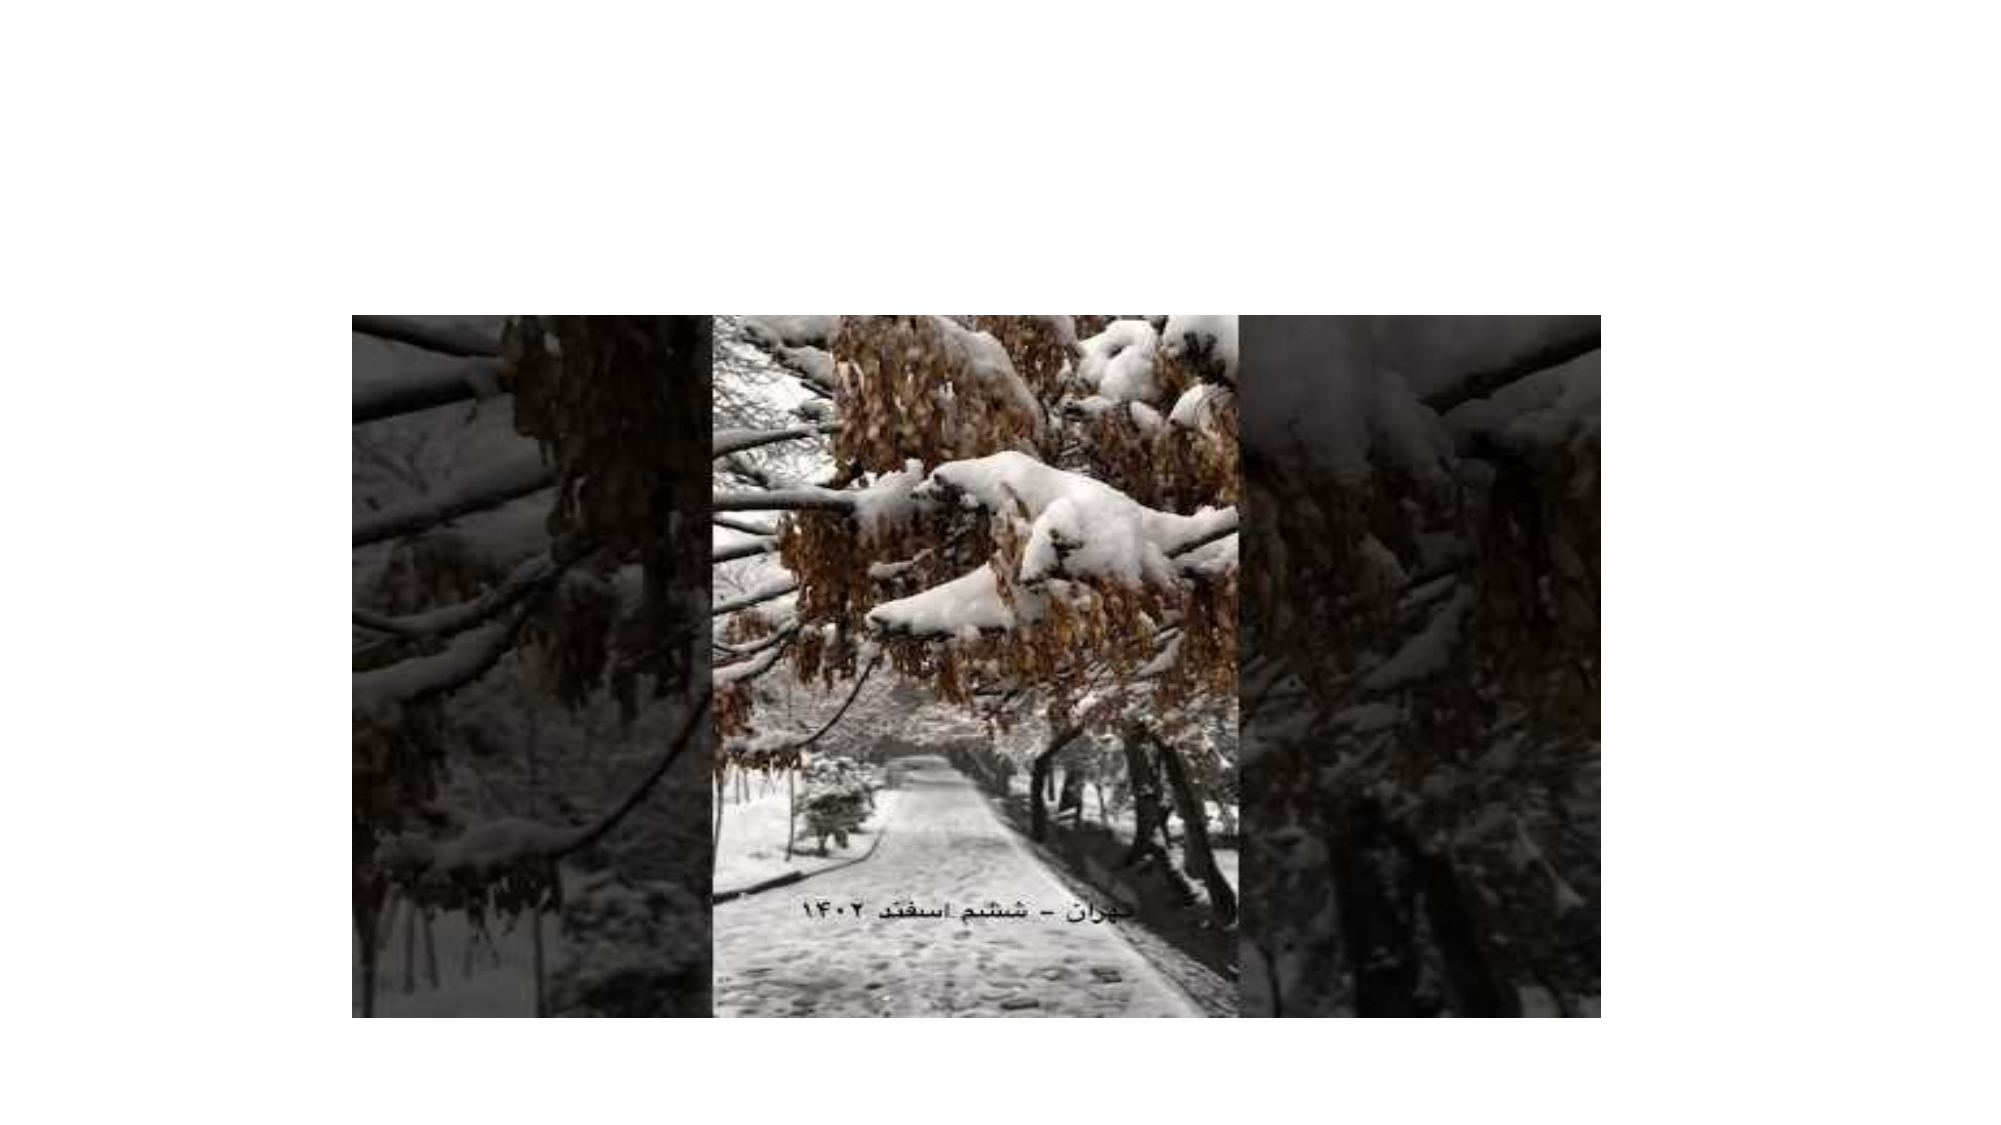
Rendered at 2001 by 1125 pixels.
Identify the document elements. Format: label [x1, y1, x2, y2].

list [351, 314, 1602, 1019]
